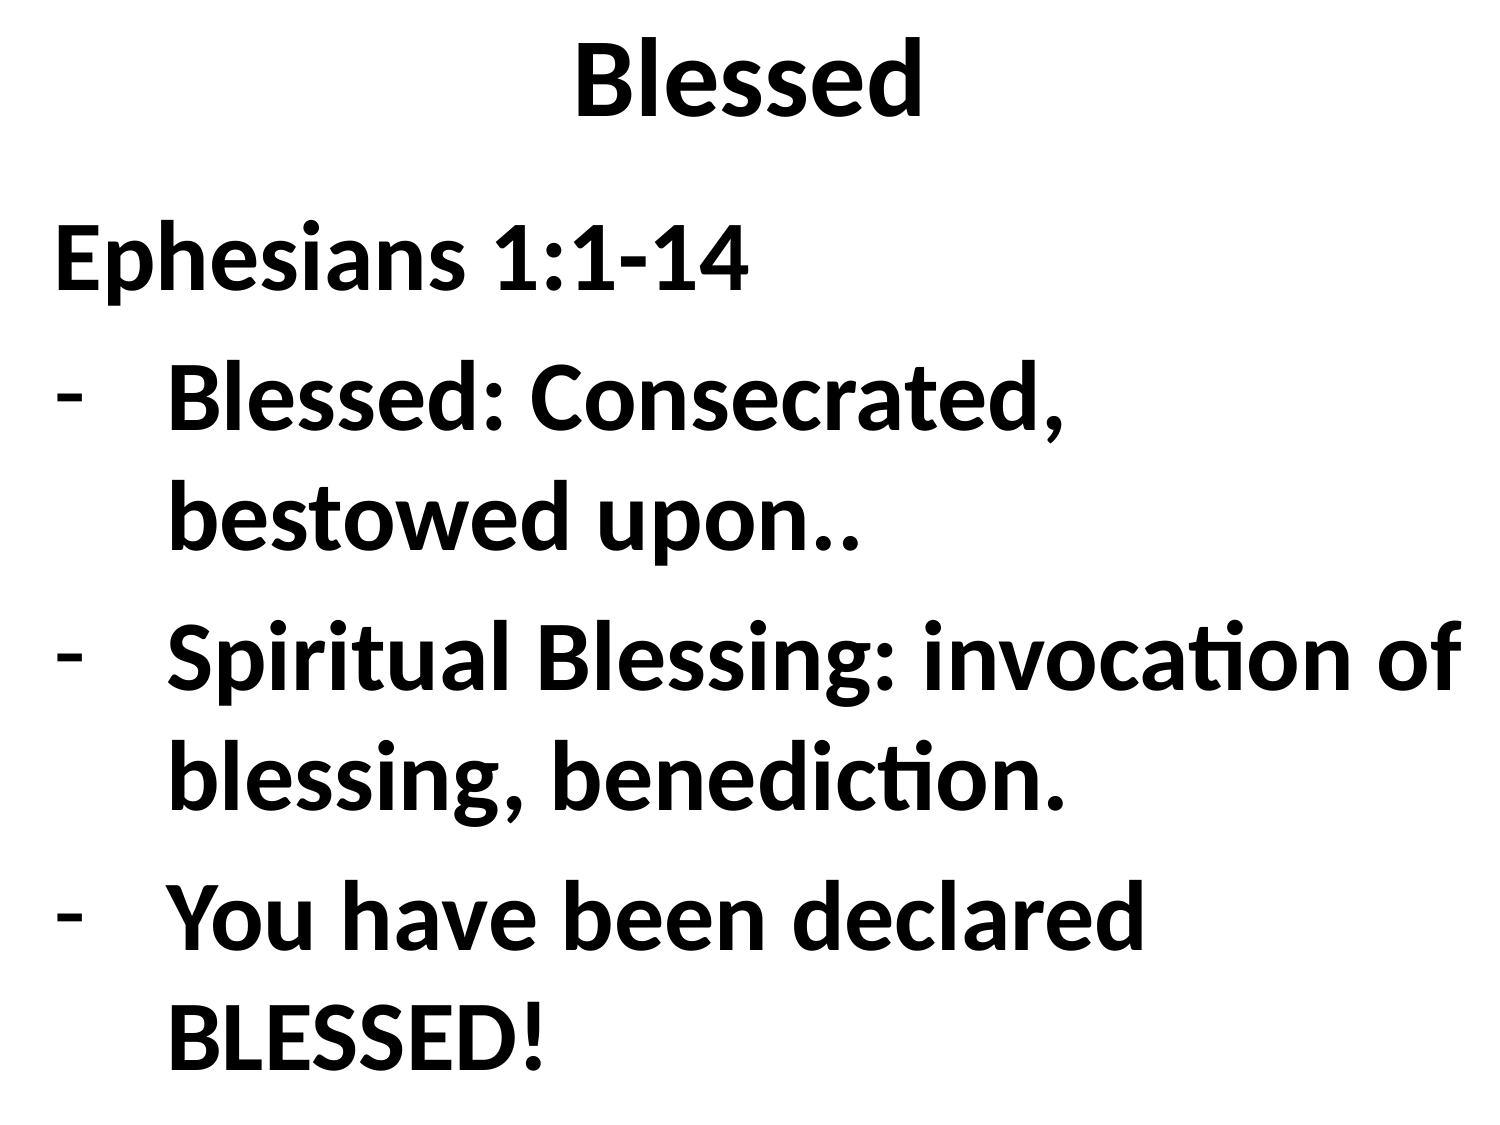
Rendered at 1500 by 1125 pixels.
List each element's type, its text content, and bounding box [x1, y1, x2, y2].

list Ephesians 1:1-14 Blessed: Consecrated, bestowed upon.. Spiritual Blessing: invocation of blessing, benediction. You have been declared BLESSED! [38, 182, 1488, 1113]
title Blessed [0, 0, 1500, 149]
